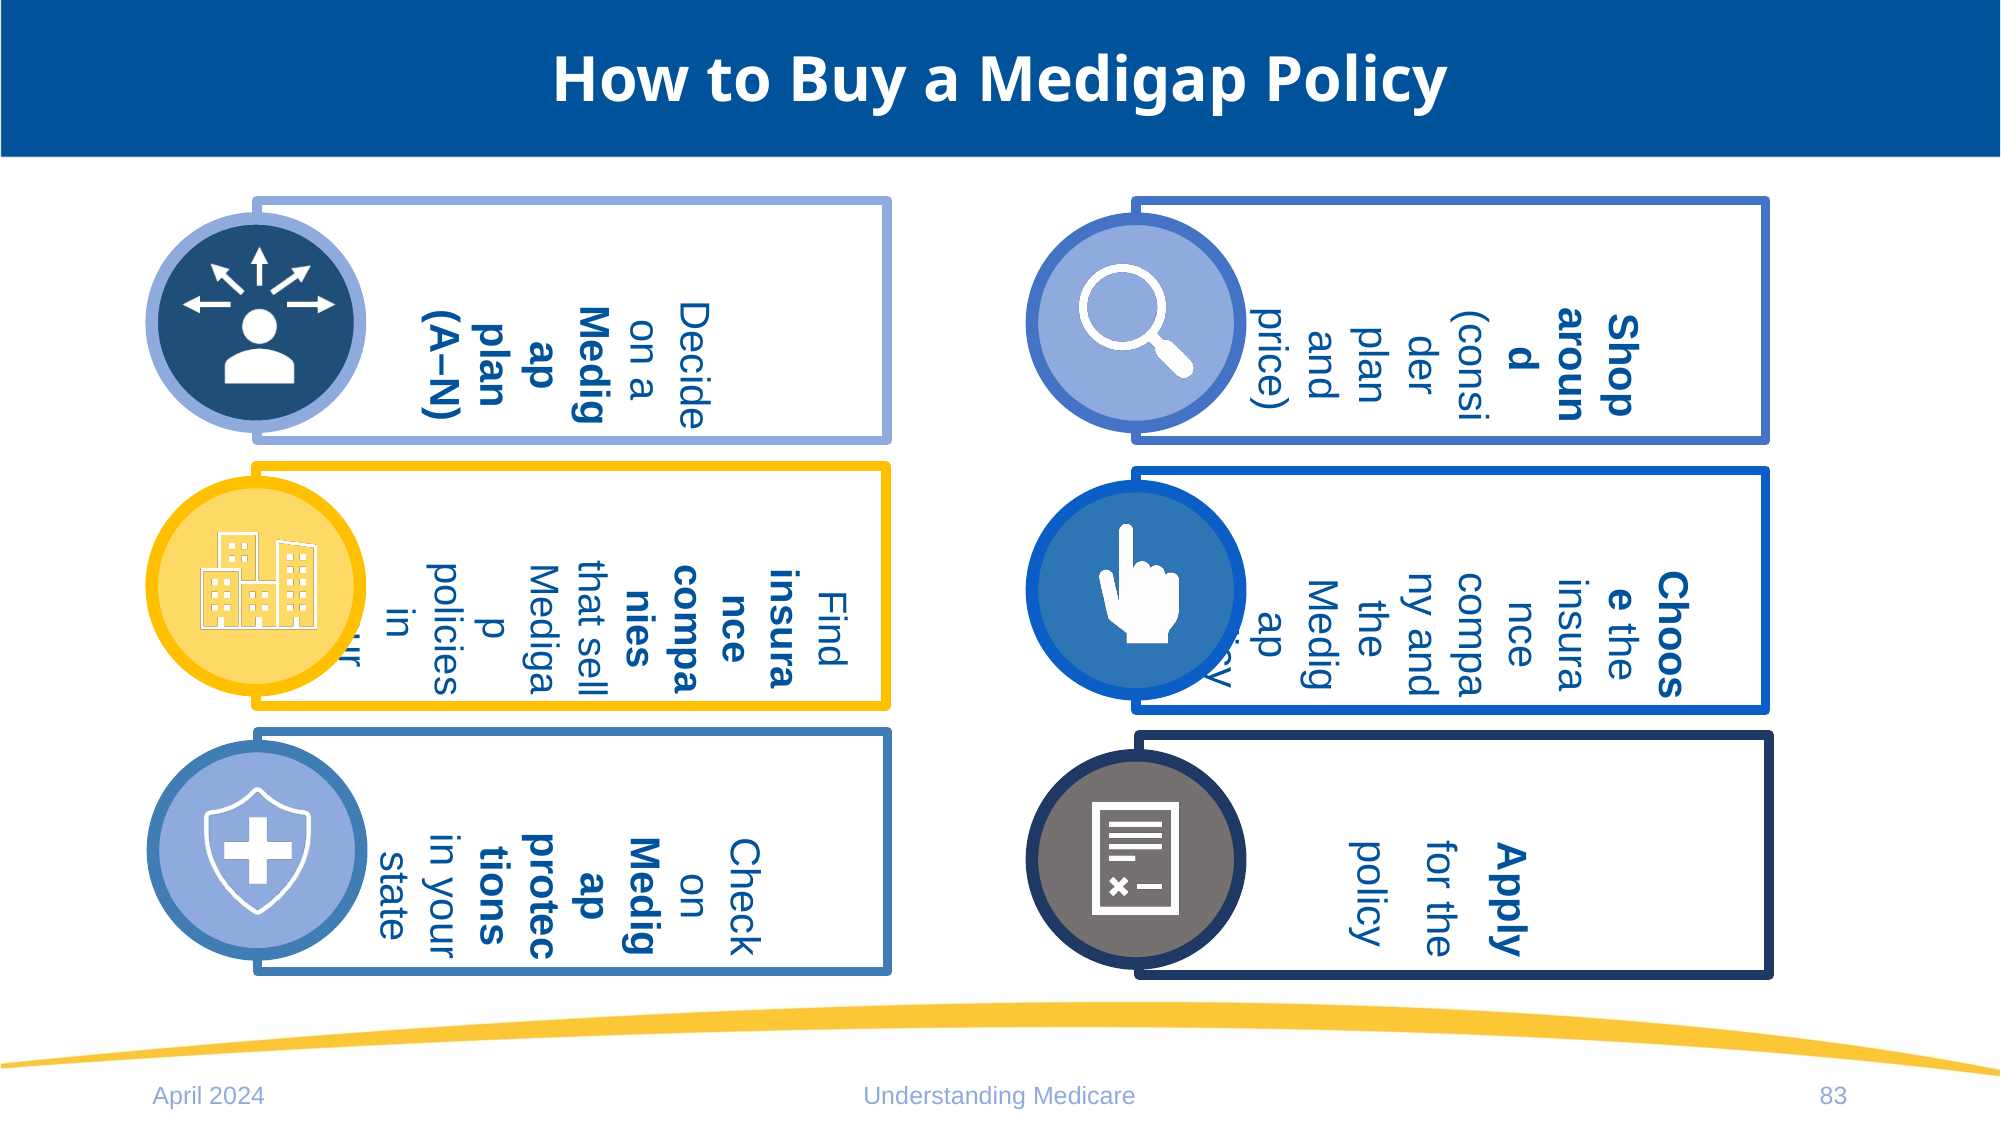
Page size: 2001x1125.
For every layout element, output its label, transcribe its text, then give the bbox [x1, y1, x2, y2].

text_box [152, 746, 362, 955]
list Shop around (consider plan and price) [1135, 200, 1766, 441]
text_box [1031, 755, 1241, 964]
title How to Buy a Medigap Policy [0, 2, 2000, 160]
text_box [151, 218, 360, 427]
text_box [1031, 218, 1241, 428]
picture [0, 0, 2001, 1125]
footer Understanding Medicare [662, 1065, 1338, 1125]
list Check on Medigap protections in your state [257, 731, 888, 972]
list Apply for the policy [1139, 734, 1770, 975]
slide_number 83 [1412, 1065, 1863, 1125]
list Find insurance companies that sell Medigap policies in your state [255, 465, 886, 706]
list Decide on a Medigap plan (A–N) [257, 200, 888, 441]
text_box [1031, 485, 1241, 695]
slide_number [137, 1065, 588, 1125]
list Choose the insurance company and the Medigap policy [1135, 470, 1766, 711]
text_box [151, 481, 360, 691]
